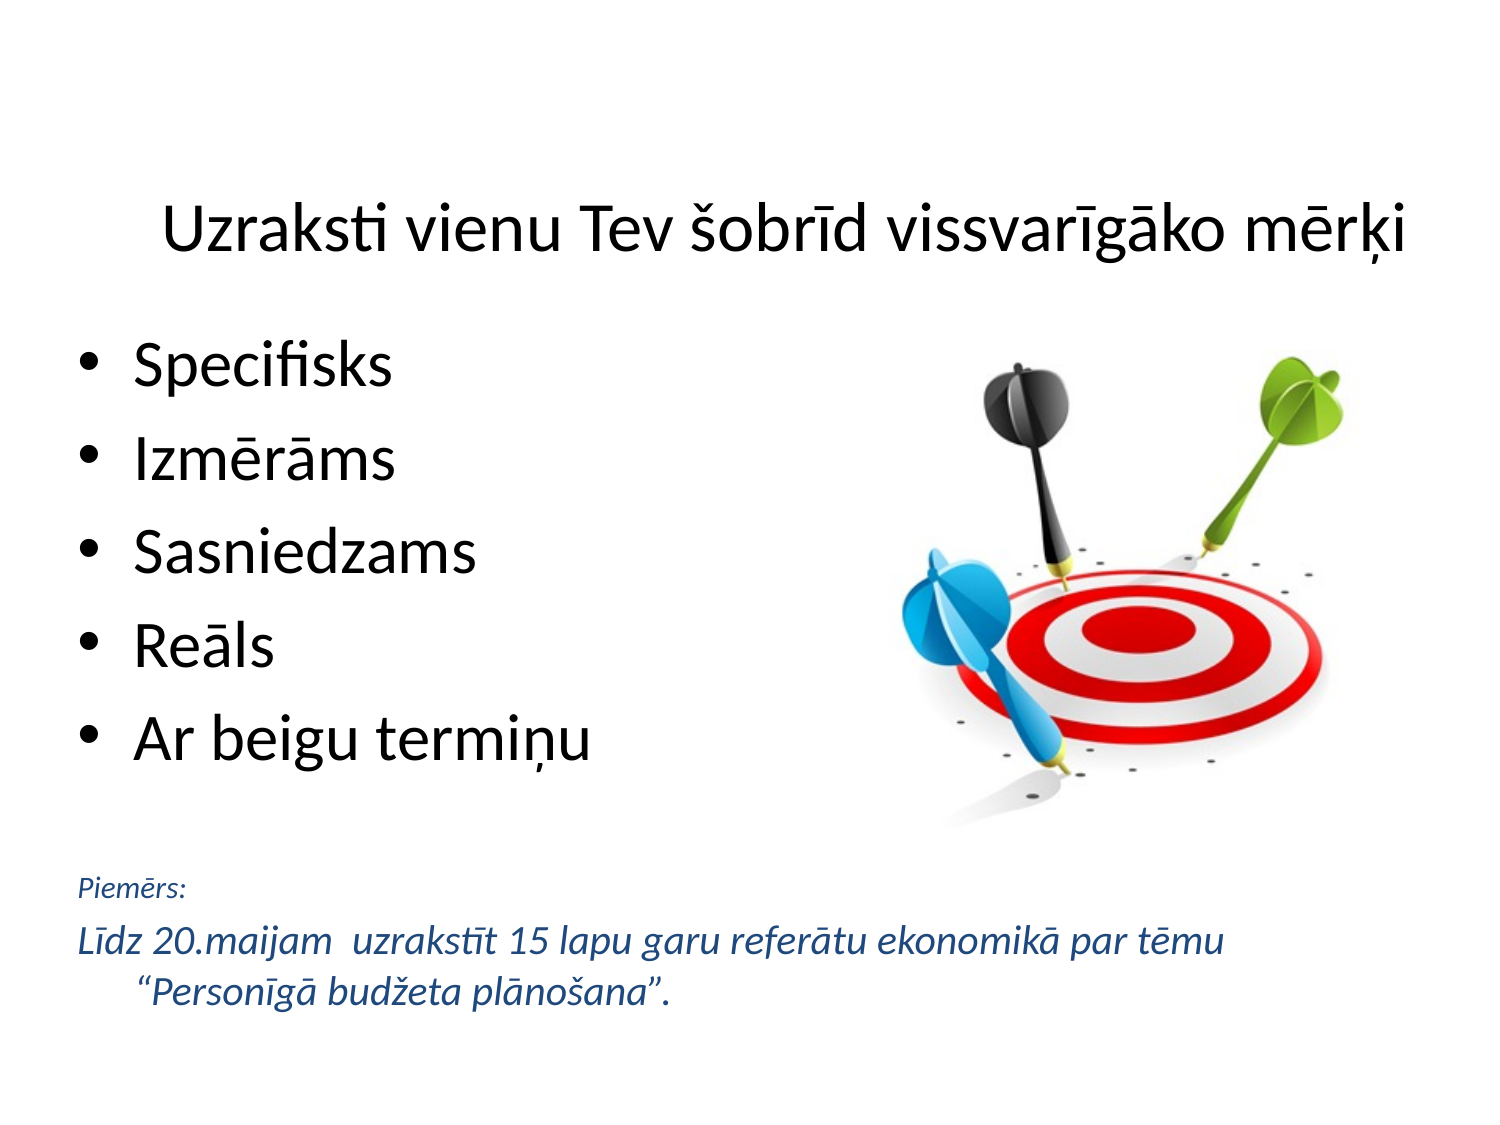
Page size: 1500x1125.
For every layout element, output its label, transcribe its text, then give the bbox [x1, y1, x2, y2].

picture [887, 349, 1362, 830]
list Specifisks Izmērāms Sasniedzams Reāls Ar beigu termiņu Piemērs: Līdz 20.maijam uzrakstīt 15 lapu garu referātu ekonomikā par tēmu “Personīgā budžeta plānošana”. [62, 312, 1413, 1055]
title Uzraksti vienu Tev šobrīd vissvarīgāko mērķi [75, 87, 1425, 275]
